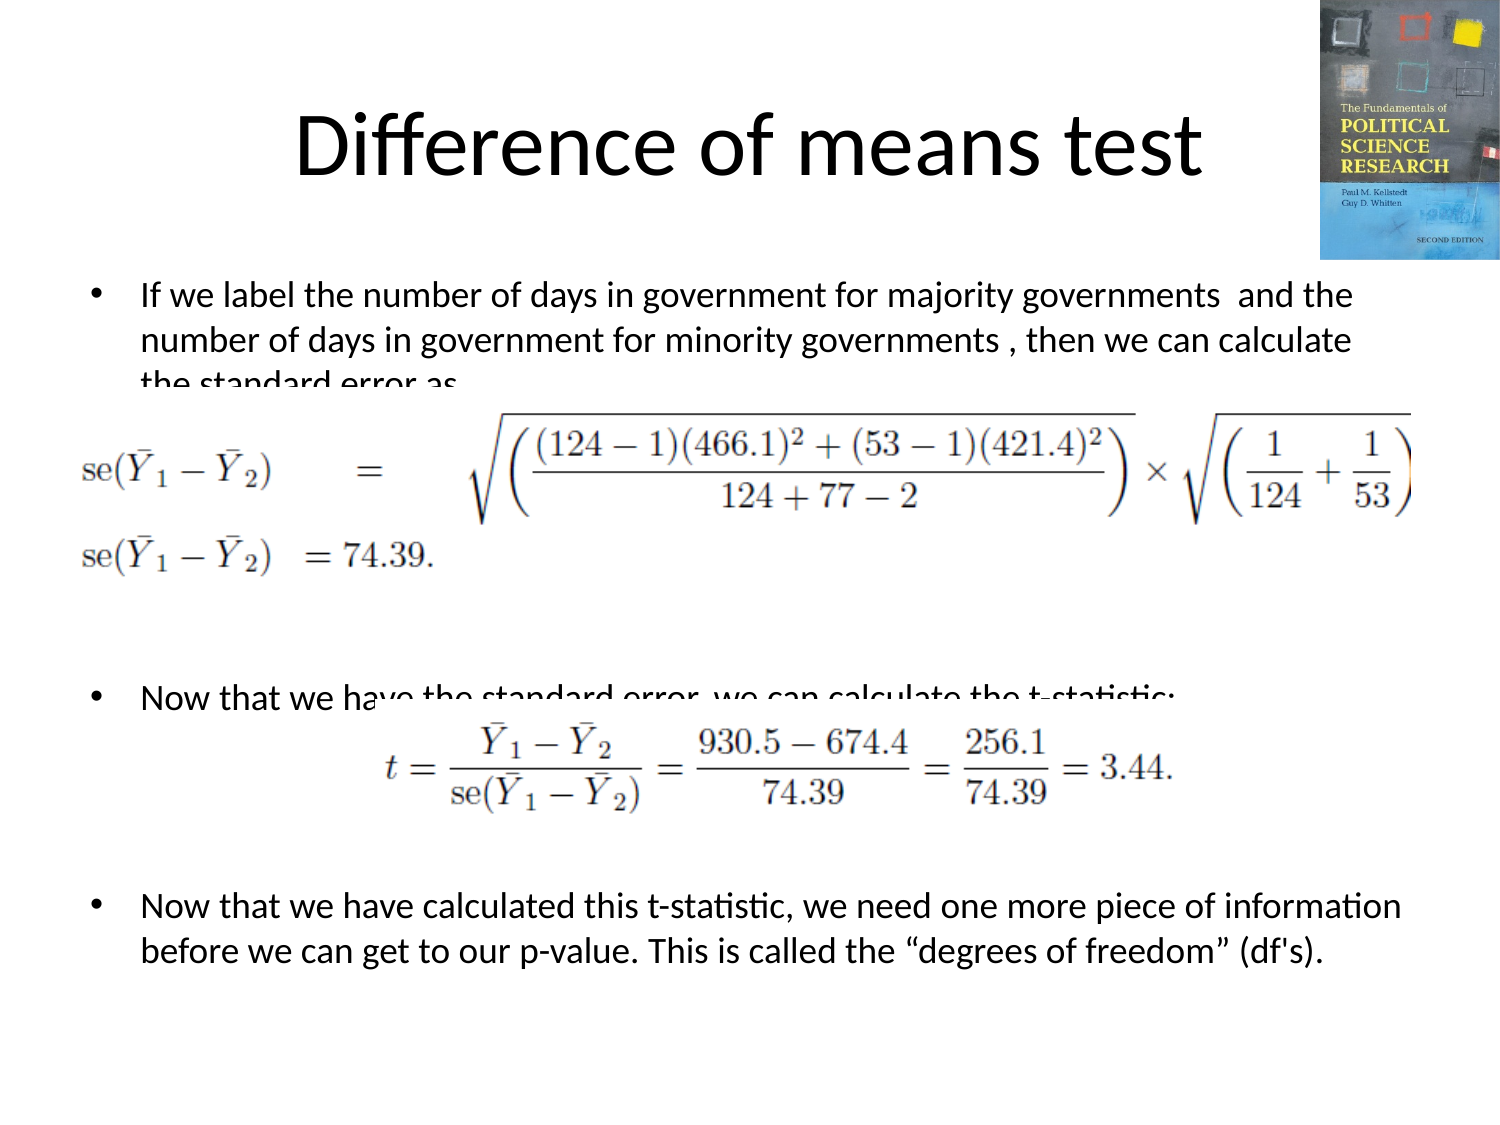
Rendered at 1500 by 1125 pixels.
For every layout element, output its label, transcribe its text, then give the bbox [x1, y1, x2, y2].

picture [374, 699, 1184, 840]
picture [74, 387, 1412, 612]
picture [1320, 0, 1500, 260]
title Difference of means test [75, 45, 1425, 233]
